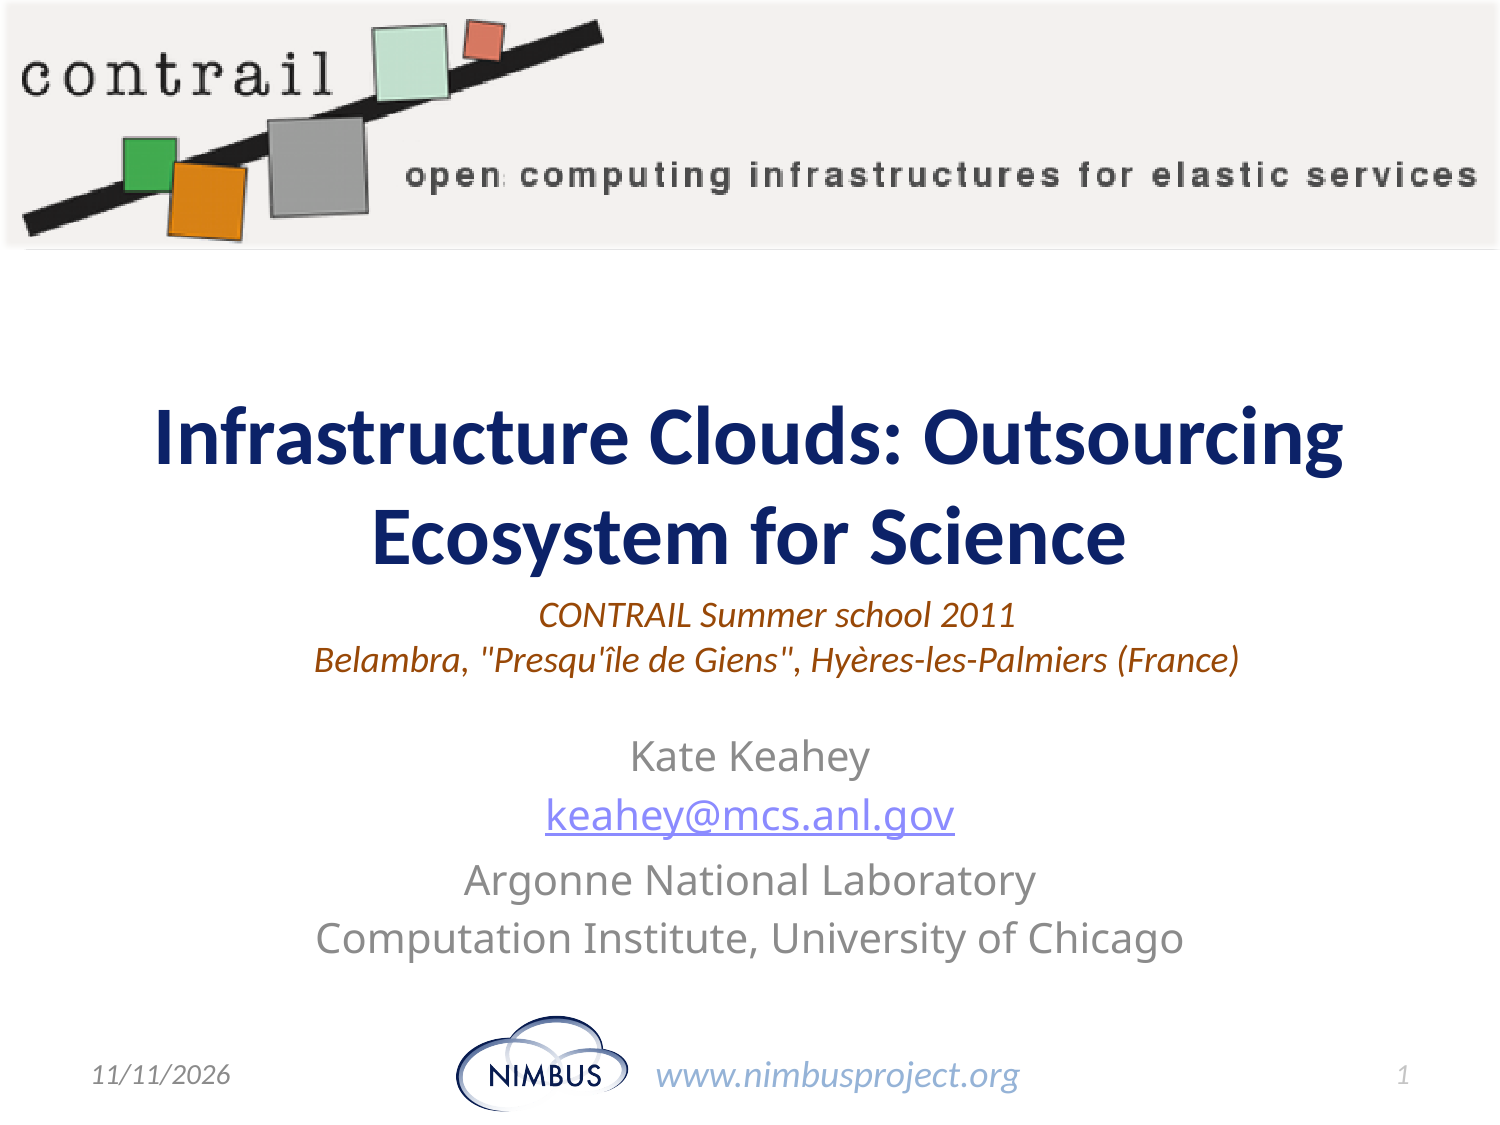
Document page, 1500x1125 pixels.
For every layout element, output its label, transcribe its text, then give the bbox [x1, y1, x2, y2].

title Infrastructure Clouds: Outsourcing Ecosystem for Science [112, 360, 1388, 602]
picture [448, 1010, 634, 1125]
text_box CONTRAIL Summer school 2011 Belambra, "Presqu'île de Giens", Hyères-les-Palmiers (France) [299, 582, 1256, 688]
slide_number 1 [1074, 1042, 1425, 1103]
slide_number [75, 1042, 425, 1103]
subtitle Kate Keahey keahey@mcs.anl.gov Argonne National Laboratory Computation Institute, University of Chicago [225, 722, 1275, 1010]
picture [0, 0, 1500, 250]
